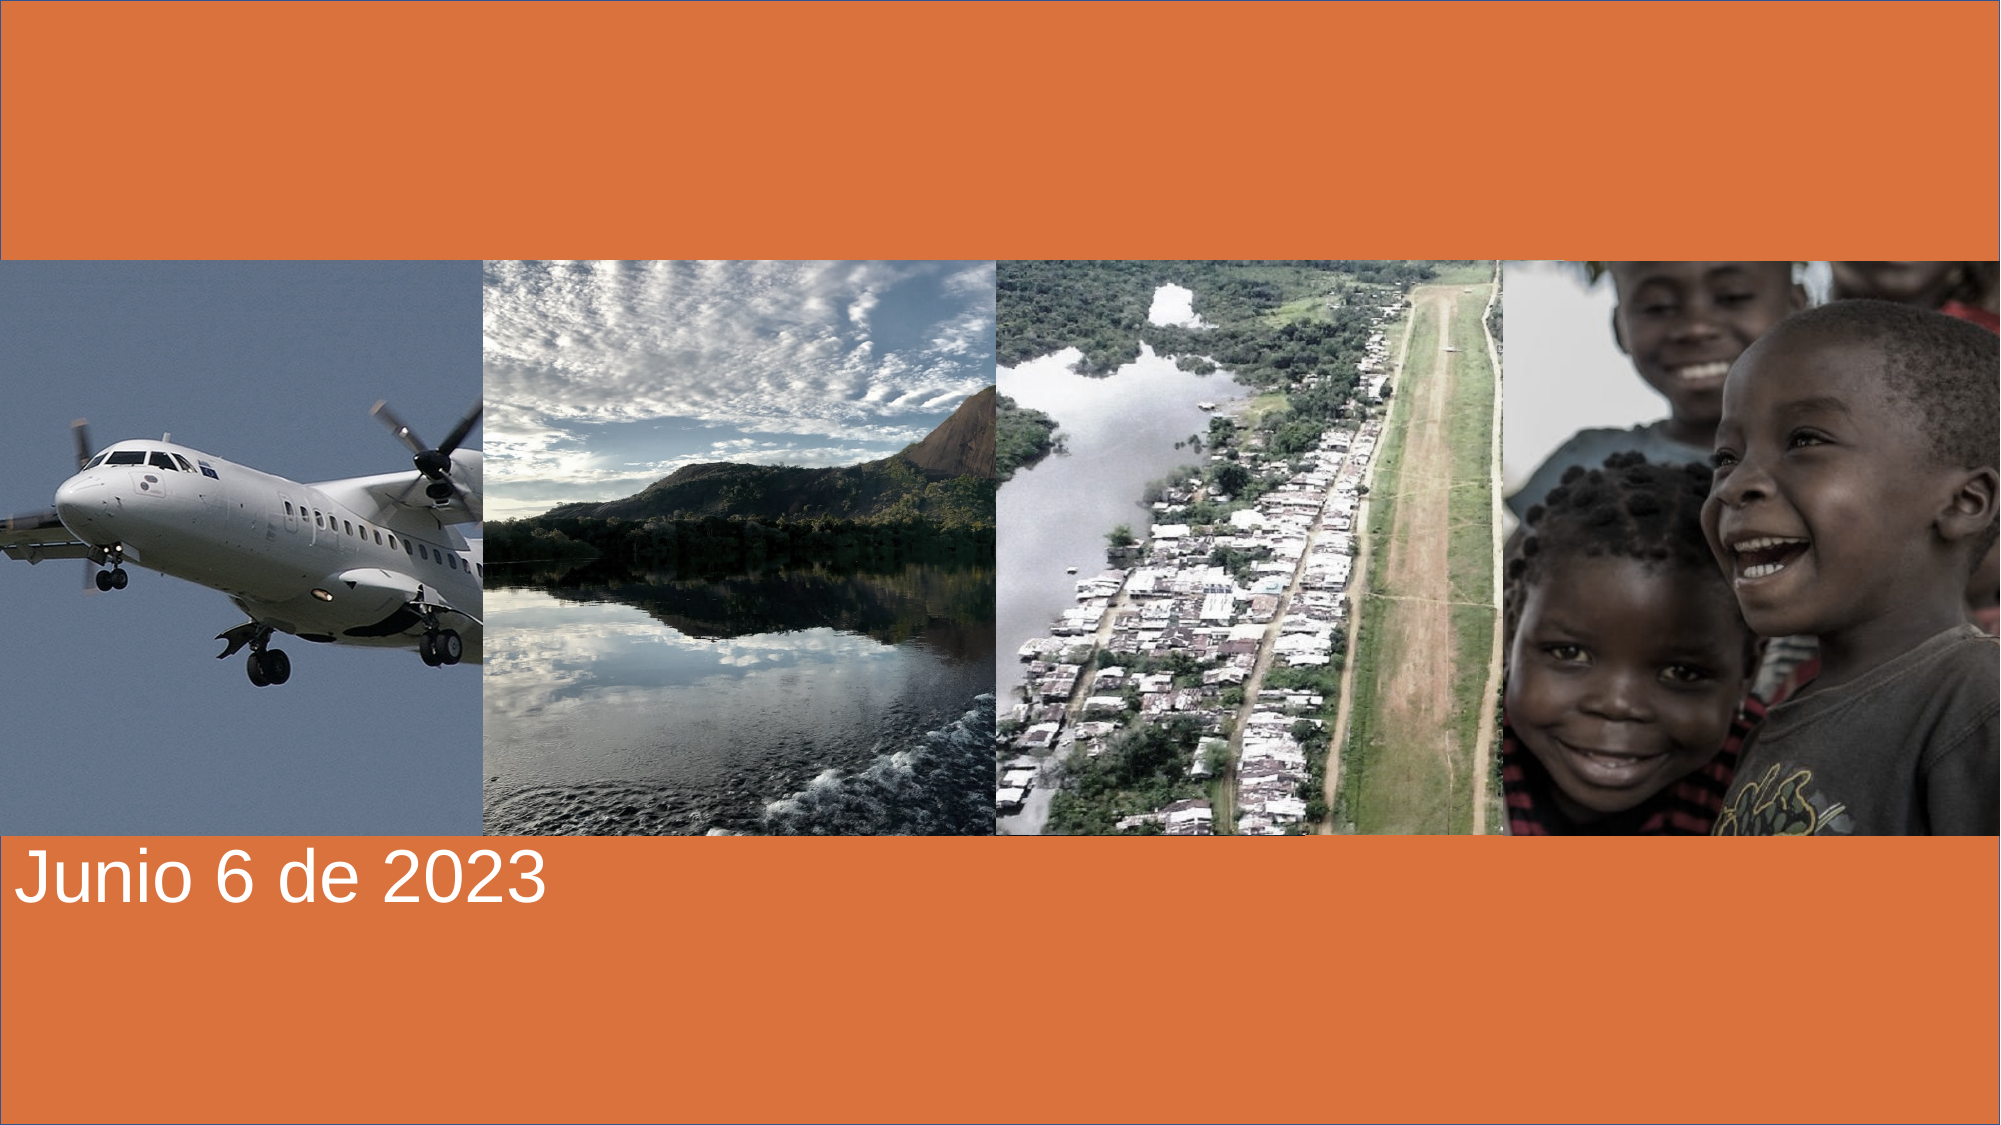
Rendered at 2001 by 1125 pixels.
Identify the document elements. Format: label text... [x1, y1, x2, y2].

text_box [0, 260, 2000, 836]
text_box Junio 6 de 2023 [0, 836, 675, 926]
text_box [0, 0, 2000, 260]
text_box [0, 836, 2000, 1125]
